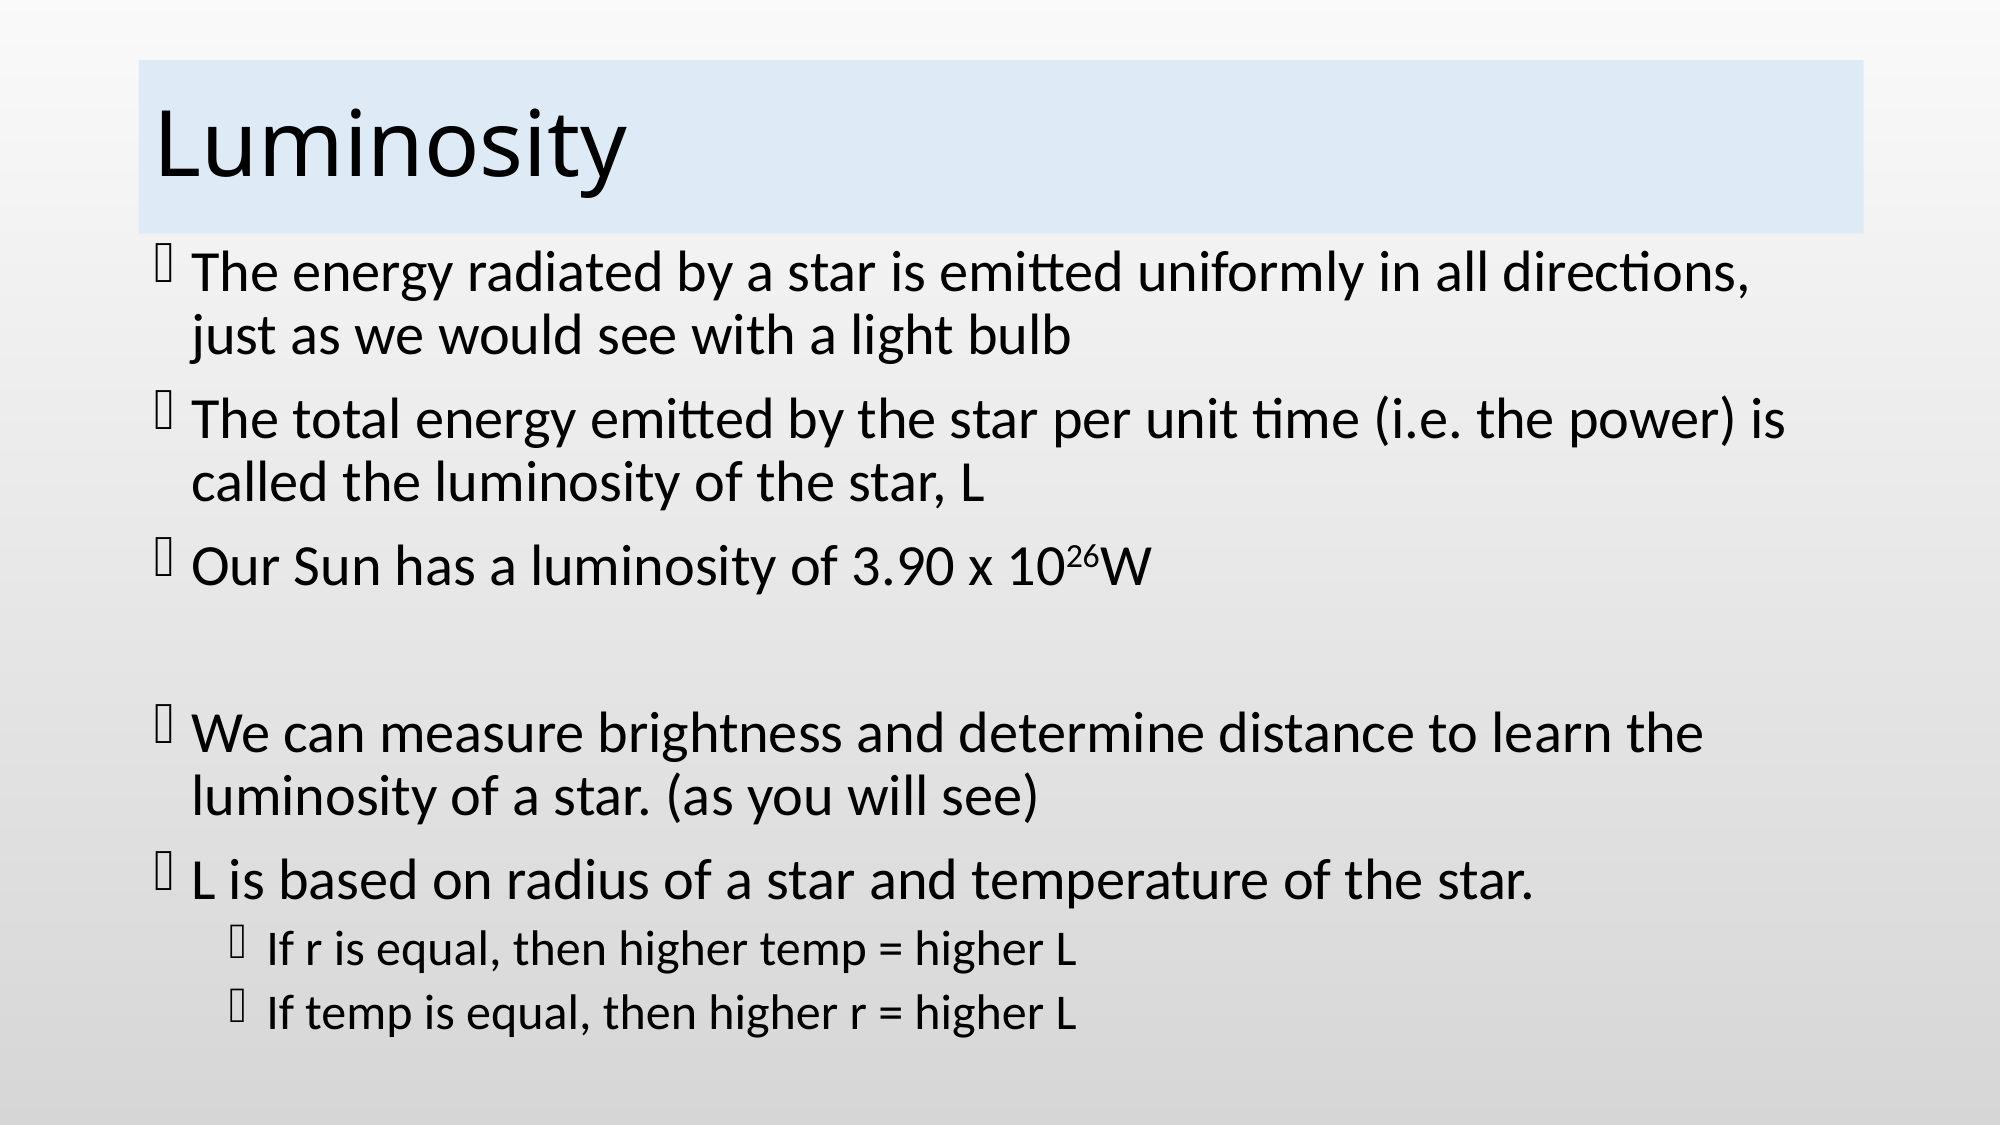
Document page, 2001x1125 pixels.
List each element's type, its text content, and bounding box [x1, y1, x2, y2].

title Luminosity [138, 60, 1864, 233]
list The energy radiated by a star is emitted uniformly in all directions, just as we would see with a light bulb The total energy emitted by the star per unit time (i.e. the power) is called the luminosity of the star, L Our Sun has a luminosity of 3.90 x 1026W We can measure brightness and determine distance to learn the luminosity of a star. (as you will see) L is based on radius of a star and temperature of the star. If r is equal, then higher temp = higher L If temp is equal, then higher r = higher L [138, 233, 1864, 1089]
